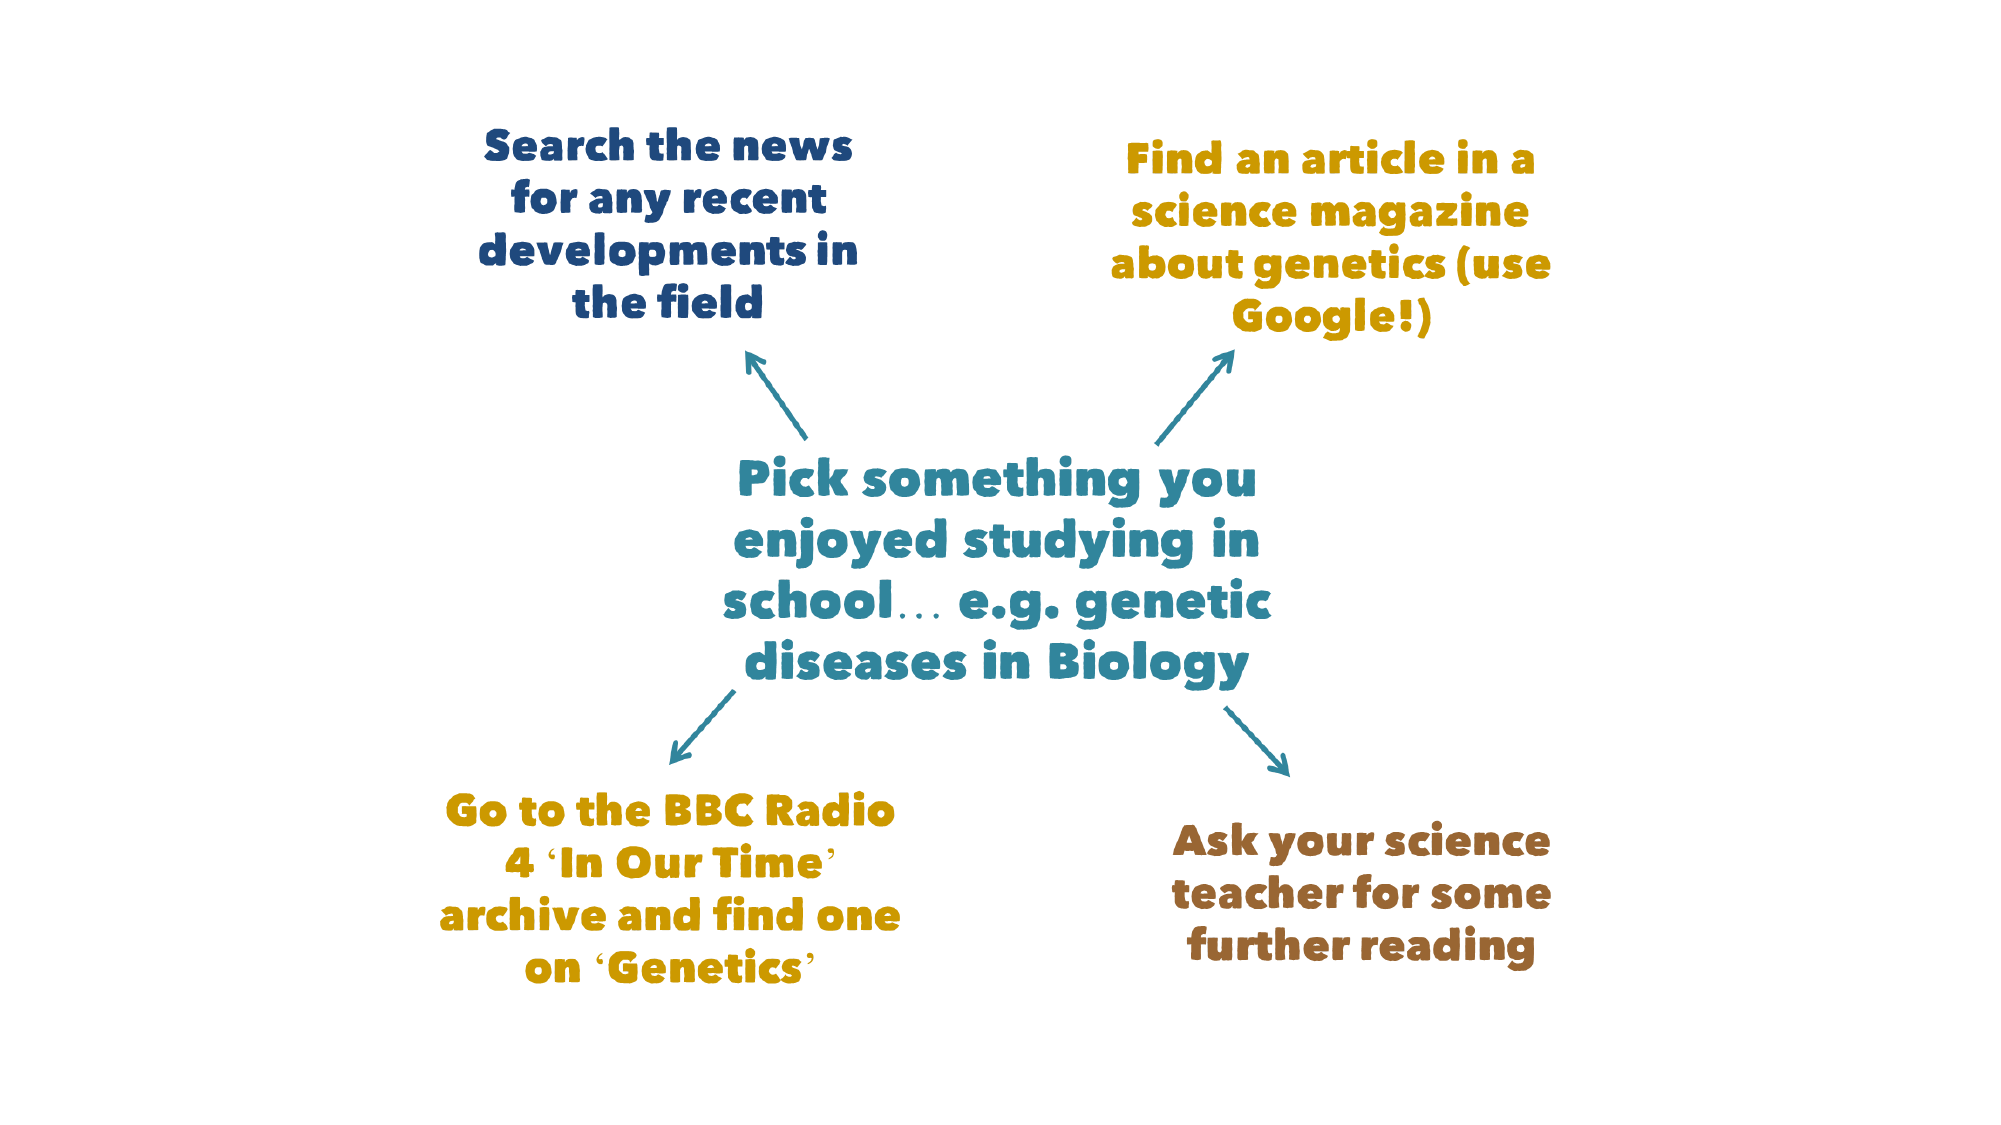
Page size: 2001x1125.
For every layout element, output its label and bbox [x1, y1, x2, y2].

picture [412, 105, 1588, 1020]
